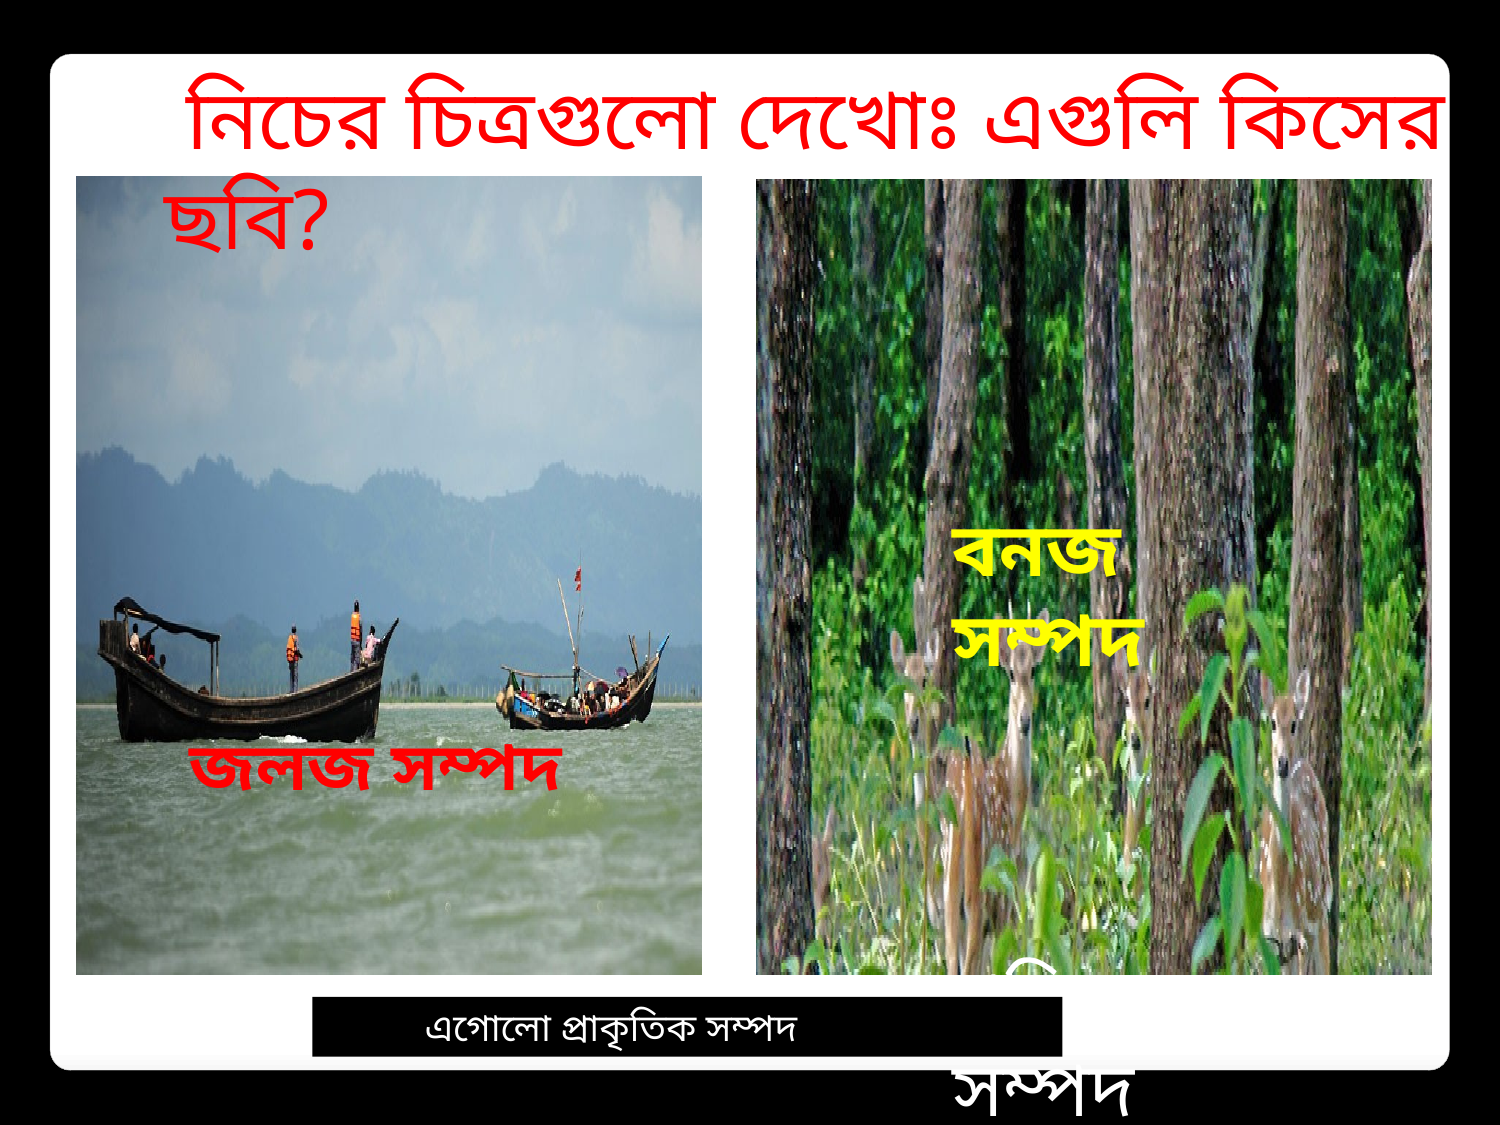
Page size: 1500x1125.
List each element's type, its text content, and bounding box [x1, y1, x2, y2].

text_box খনিজ সম্পদ [937, 989, 1263, 1125]
text_box নিচের চিত্রগুলো দেখোঃ এগুলি কিসের ছবি? [150, 59, 1475, 274]
picture [76, 175, 702, 976]
picture [756, 179, 1433, 976]
text_box এগোলো প্রাকৃতিক সম্পদ [312, 996, 1063, 1057]
